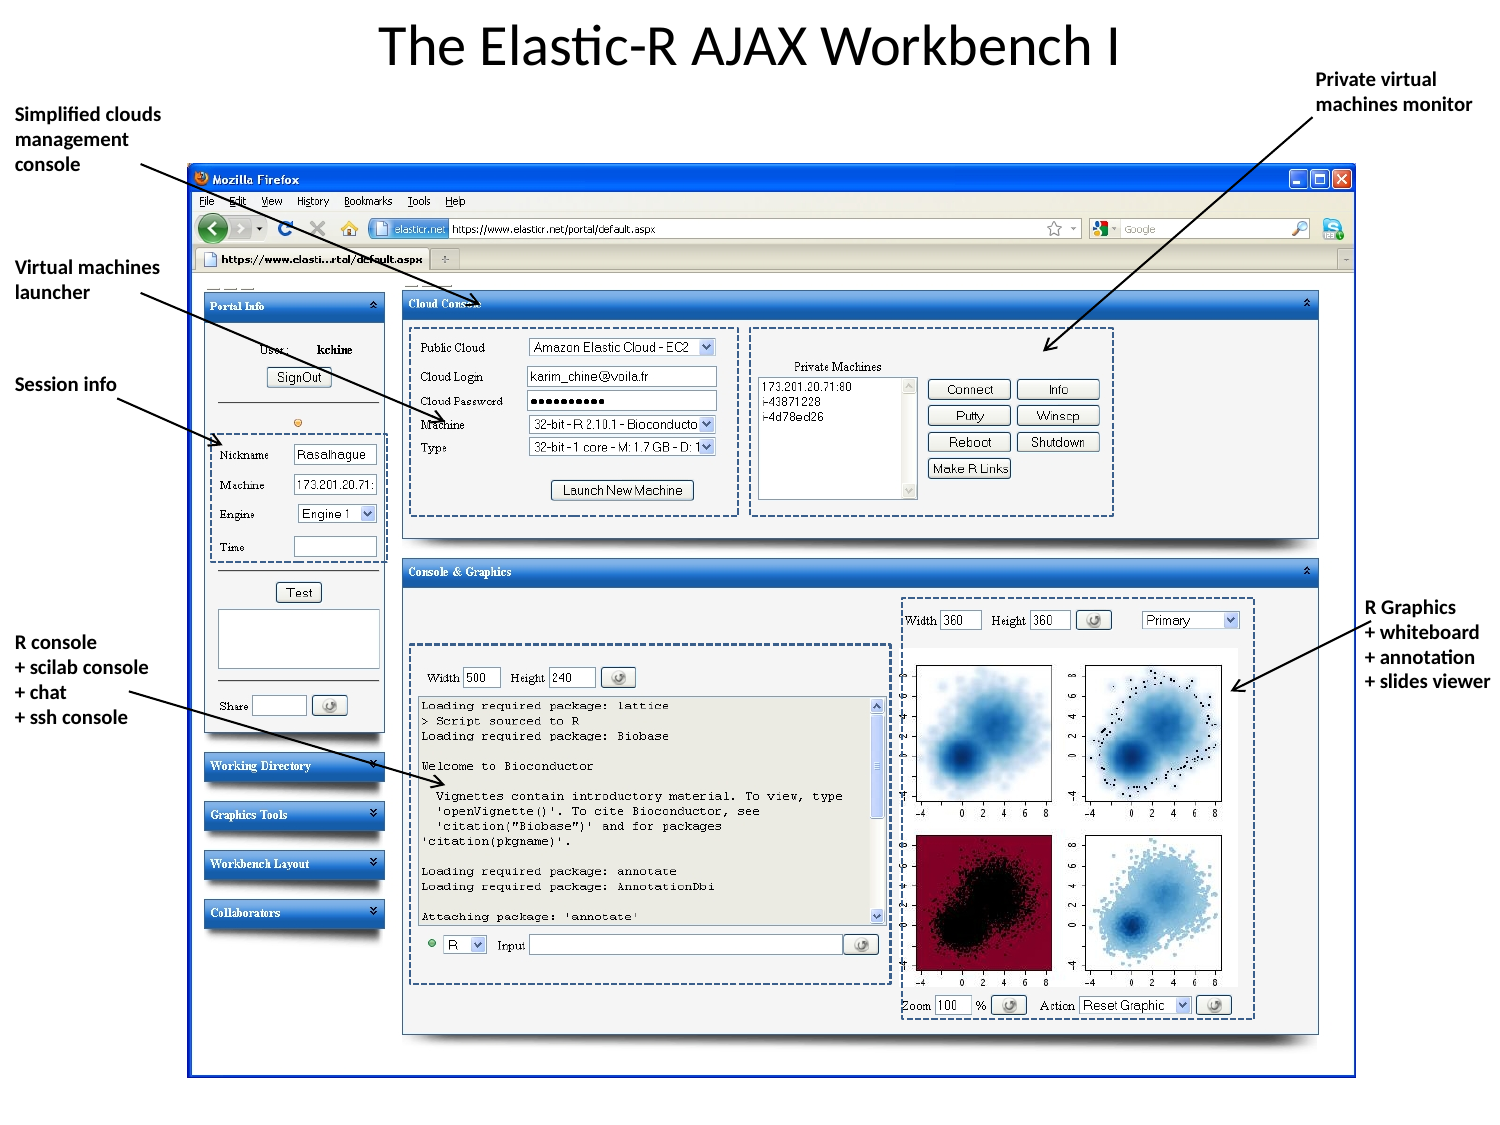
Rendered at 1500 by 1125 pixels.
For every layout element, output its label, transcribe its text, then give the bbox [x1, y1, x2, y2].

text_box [140, 312, 446, 423]
text_box Virtual machines launcher [0, 246, 135, 311]
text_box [128, 691, 446, 786]
text_box Simplified clouds management console [0, 93, 200, 184]
text_box R Graphics + whiteboard + annotation + slides viewer [1360, 585, 1500, 701]
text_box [1042, 116, 1313, 352]
text_box Session info [0, 363, 135, 403]
picture [187, 163, 1356, 1079]
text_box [140, 163, 481, 305]
text_box Private virtual machines monitor [1300, 85, 1500, 124]
text_box R console + scilab console + chat + ssh console [0, 621, 182, 736]
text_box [116, 398, 223, 446]
text_box The Elastic-R AJAX Workbench I [0, 0, 1500, 85]
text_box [1230, 620, 1372, 692]
